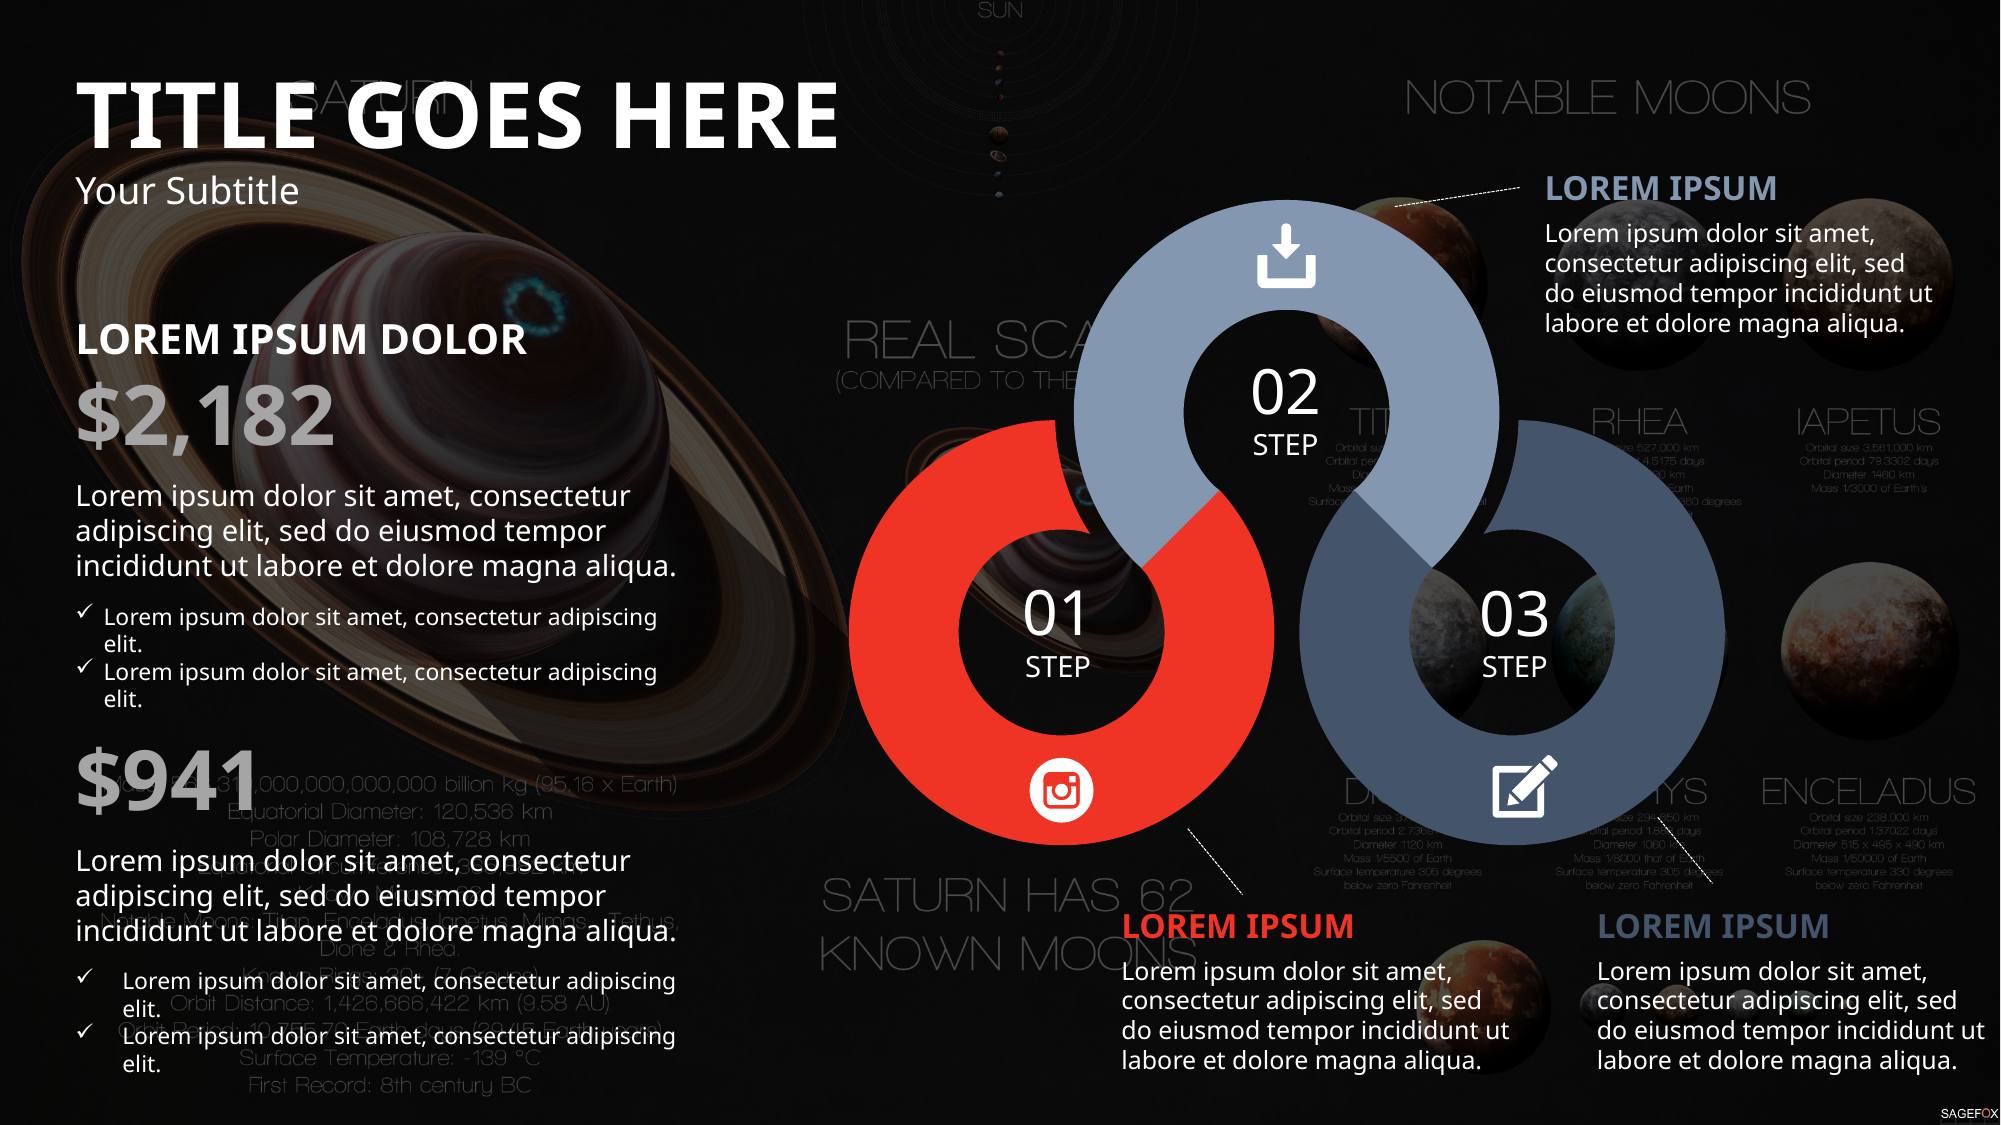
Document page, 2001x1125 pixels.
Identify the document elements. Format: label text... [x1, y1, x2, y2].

text_box [1072, 198, 1501, 569]
text_box [847, 418, 1276, 847]
text_box TITLE GOES HERE Your Subtitle [60, 49, 1036, 220]
text_box LOREM IPSUM DOLOR $2,182 Lorem ipsum dolor sit amet, consectetur adipiscing elit, sed do eiusmod tempor incididunt ut labore et dolore magna aliqua. Lorem ipsum dolor sit amet, consectetur adipiscing elit. Lorem ipsum dolor sit amet, consectetur adipiscing elit. $941 Lorem ipsum dolor sit amet, consectetur adipiscing elit, sed do eiusmod tempor incididunt ut labore et dolore magna aliqua. Lorem ipsum dolor sit amet, consectetur adipiscing elit. Lorem ipsum dolor sit amet, consectetur adipiscing elit. [60, 305, 719, 1120]
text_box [1257, 223, 1316, 289]
picture [0, 0, 2001, 1125]
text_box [1657, 817, 1713, 884]
text_box LOREM IPSUM Lorem ipsum dolor sit amet, consectetur adipiscing elit, sed do eiusmod tempor incididunt ut labore et dolore magna aliqua. [1111, 900, 1525, 1080]
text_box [1394, 187, 1520, 207]
text_box 02 STEP [1232, 344, 1340, 469]
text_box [1187, 828, 1243, 895]
text_box LOREM IPSUM Lorem ipsum dolor sit amet, consectetur adipiscing elit, sed do eiusmod tempor incididunt ut labore et dolore magna aliqua. [1534, 162, 1948, 343]
text_box LOREM IPSUM Lorem ipsum dolor sit amet, consectetur adipiscing elit, sed do eiusmod tempor incididunt ut labore et dolore magna aliqua. [1586, 900, 2000, 1080]
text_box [1029, 757, 1094, 823]
text_box [1298, 418, 1726, 847]
text_box 03 STEP [1461, 566, 1569, 691]
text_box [1492, 755, 1558, 818]
text_box 01 STEP [1004, 565, 1112, 691]
